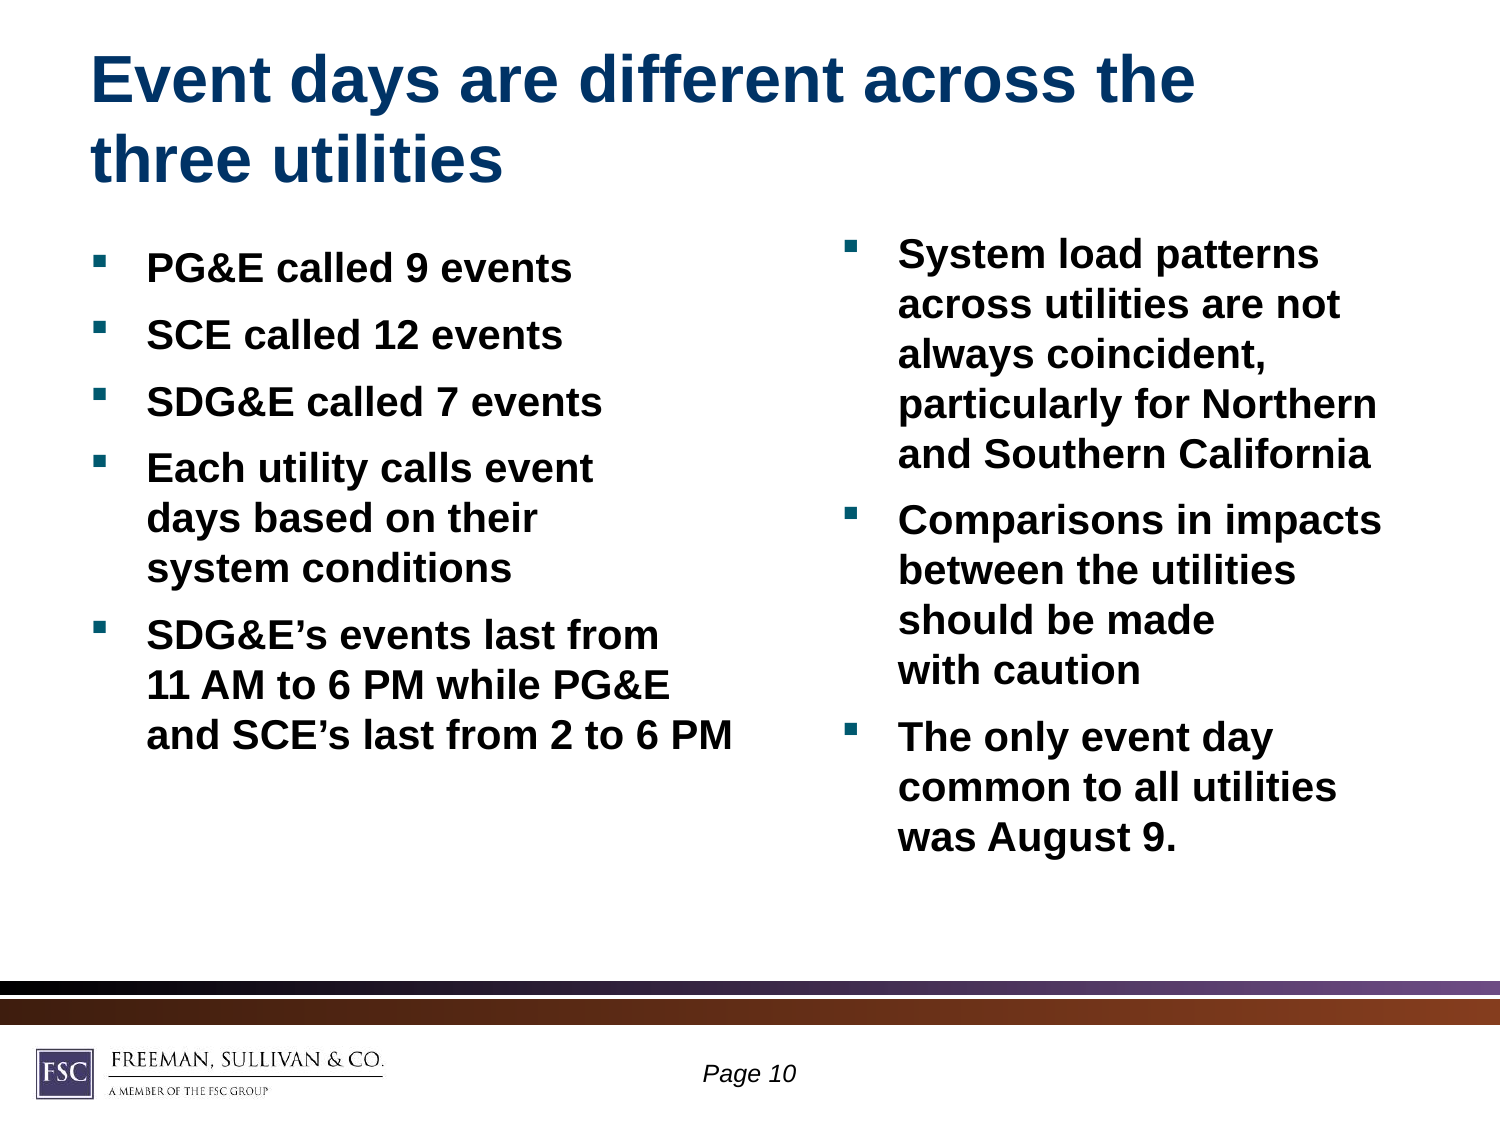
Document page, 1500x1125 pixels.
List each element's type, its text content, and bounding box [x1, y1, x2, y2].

list System load patterns across utilities are not always coincident, particularly for Northern and Southern California Comparisons in impacts between the utilities should be made with caution The only event day common to all utilities was August 9. [826, 218, 1429, 1006]
title Event days are different across the three utilities [74, 44, 1426, 188]
picture [32, 1046, 387, 1100]
list PG&E called 9 events SCE called 12 events SDG&E called 7 events Each utility calls event days based on their system conditions SDG&E’s events last from 11 AM to 6 PM while PG&E and SCE’s last from 2 to 6 PM [74, 233, 797, 1006]
slide_number Page 9 [589, 1050, 910, 1084]
